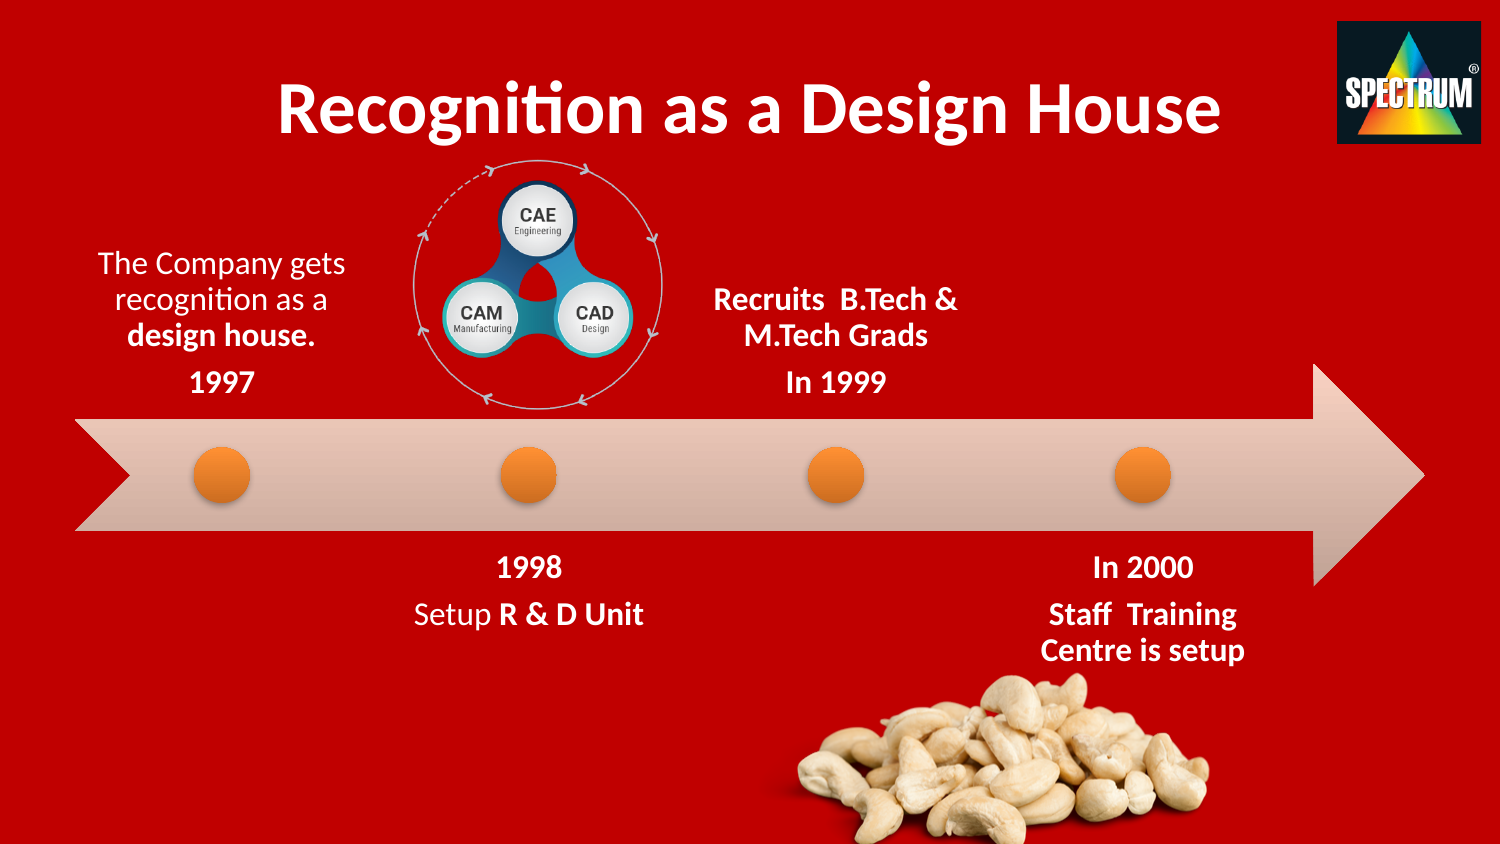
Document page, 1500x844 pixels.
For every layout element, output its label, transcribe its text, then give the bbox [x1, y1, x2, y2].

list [74, 196, 1426, 754]
picture [412, 159, 663, 410]
picture [750, 754, 1250, 844]
picture [1337, 21, 1482, 144]
title Recognition as a Design House [75, 33, 1425, 175]
